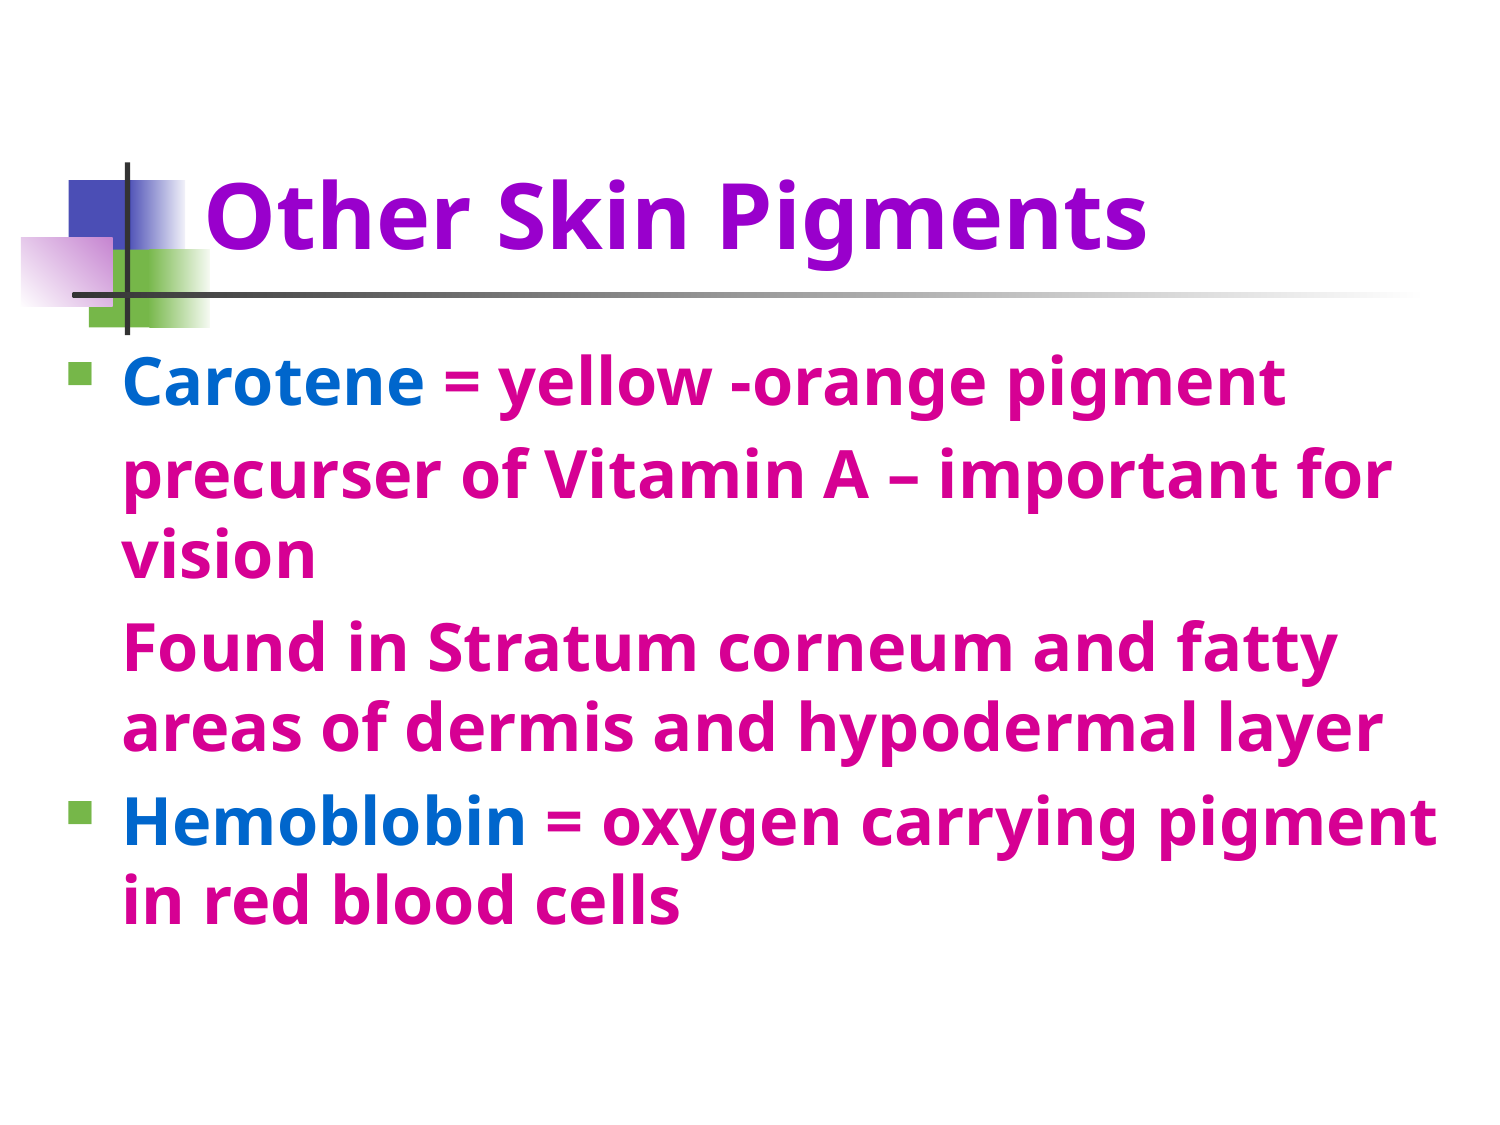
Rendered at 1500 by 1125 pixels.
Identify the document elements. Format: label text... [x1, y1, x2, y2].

title Other Skin Pigments [188, 35, 1468, 275]
list Carotene = yellow -orange pigment precurser of Vitamin A – important for vision Found in Stratum corneum and fatty areas of dermis and hypodermal layer Hemoblobin = oxygen carrying pigment in red blood cells [50, 331, 1469, 1006]
